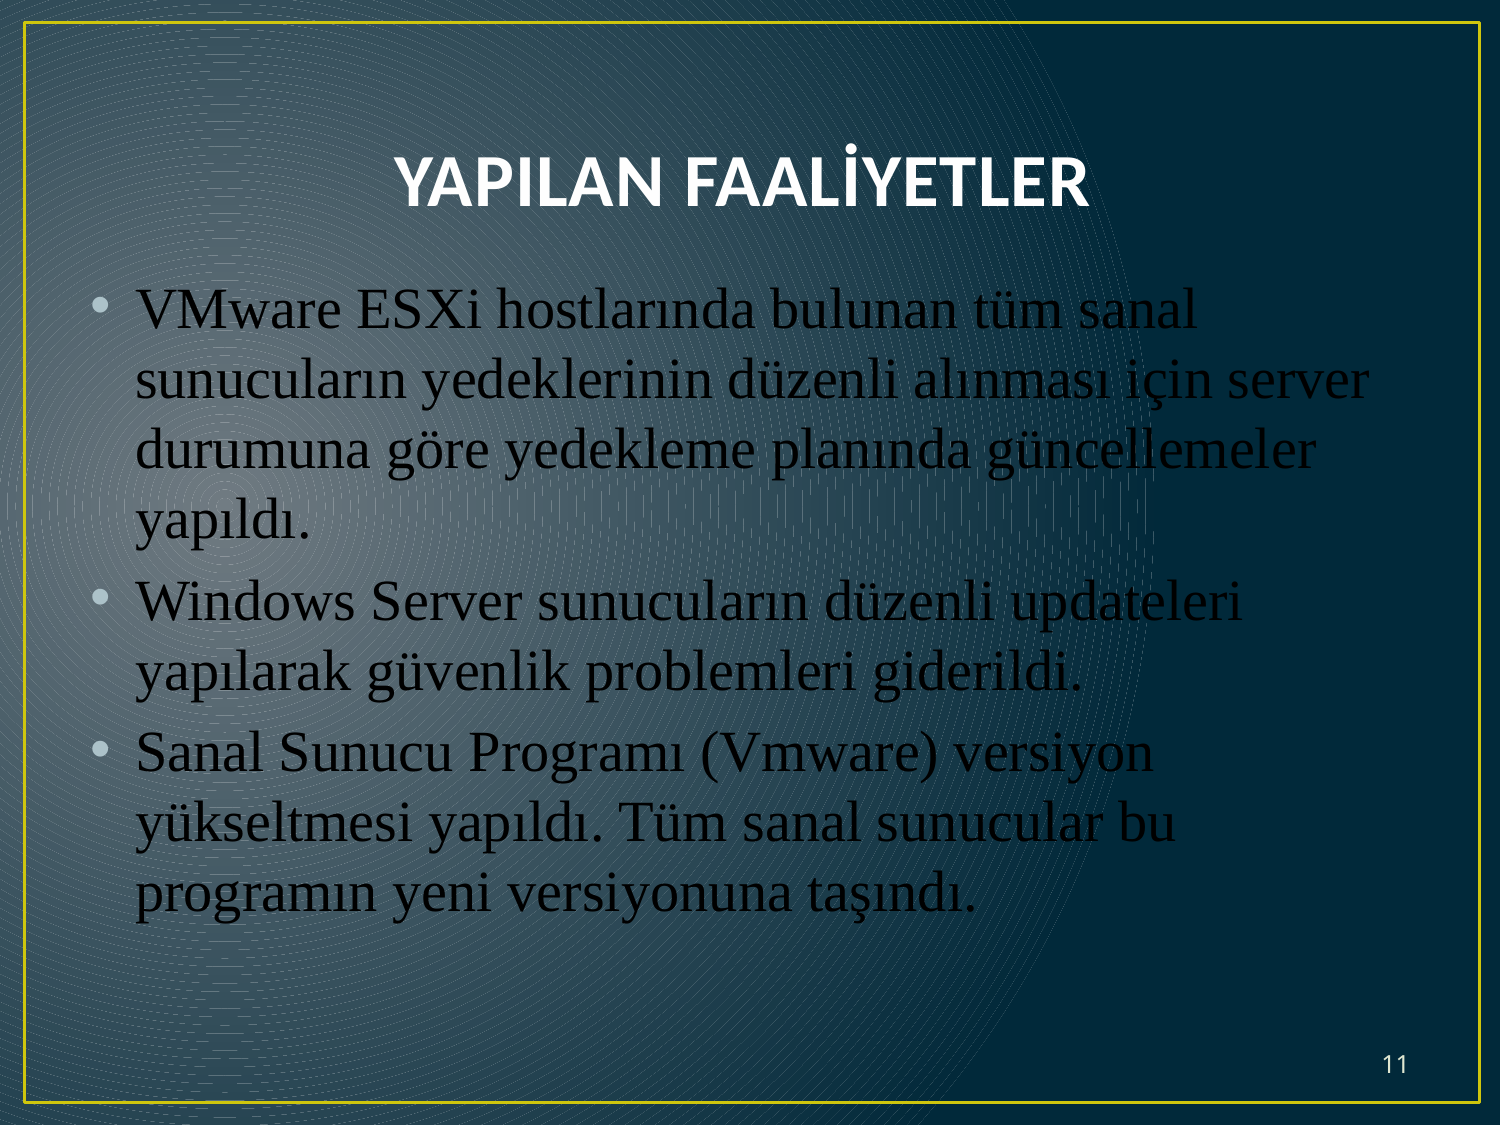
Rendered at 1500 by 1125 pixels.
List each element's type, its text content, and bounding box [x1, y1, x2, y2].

slide_number 11 [1074, 1035, 1425, 1096]
title YAPILAN FAALİYETLER [76, 78, 1427, 230]
list VMware ESXi hostlarında bulunan tüm sanal sunucuların yedeklerinin düzenli alınması için server durumuna göre yedekleme planında güncellemeler yapıldı. Windows Server sunucuların düzenli updateleri yapılarak güvenlik problemleri giderildi. Sanal Sunucu Programı (Vmware) versiyon yükseltmesi yapıldı. Tüm sanal sunucular bu programın yeni versiyonuna taşındı. [75, 262, 1425, 1059]
